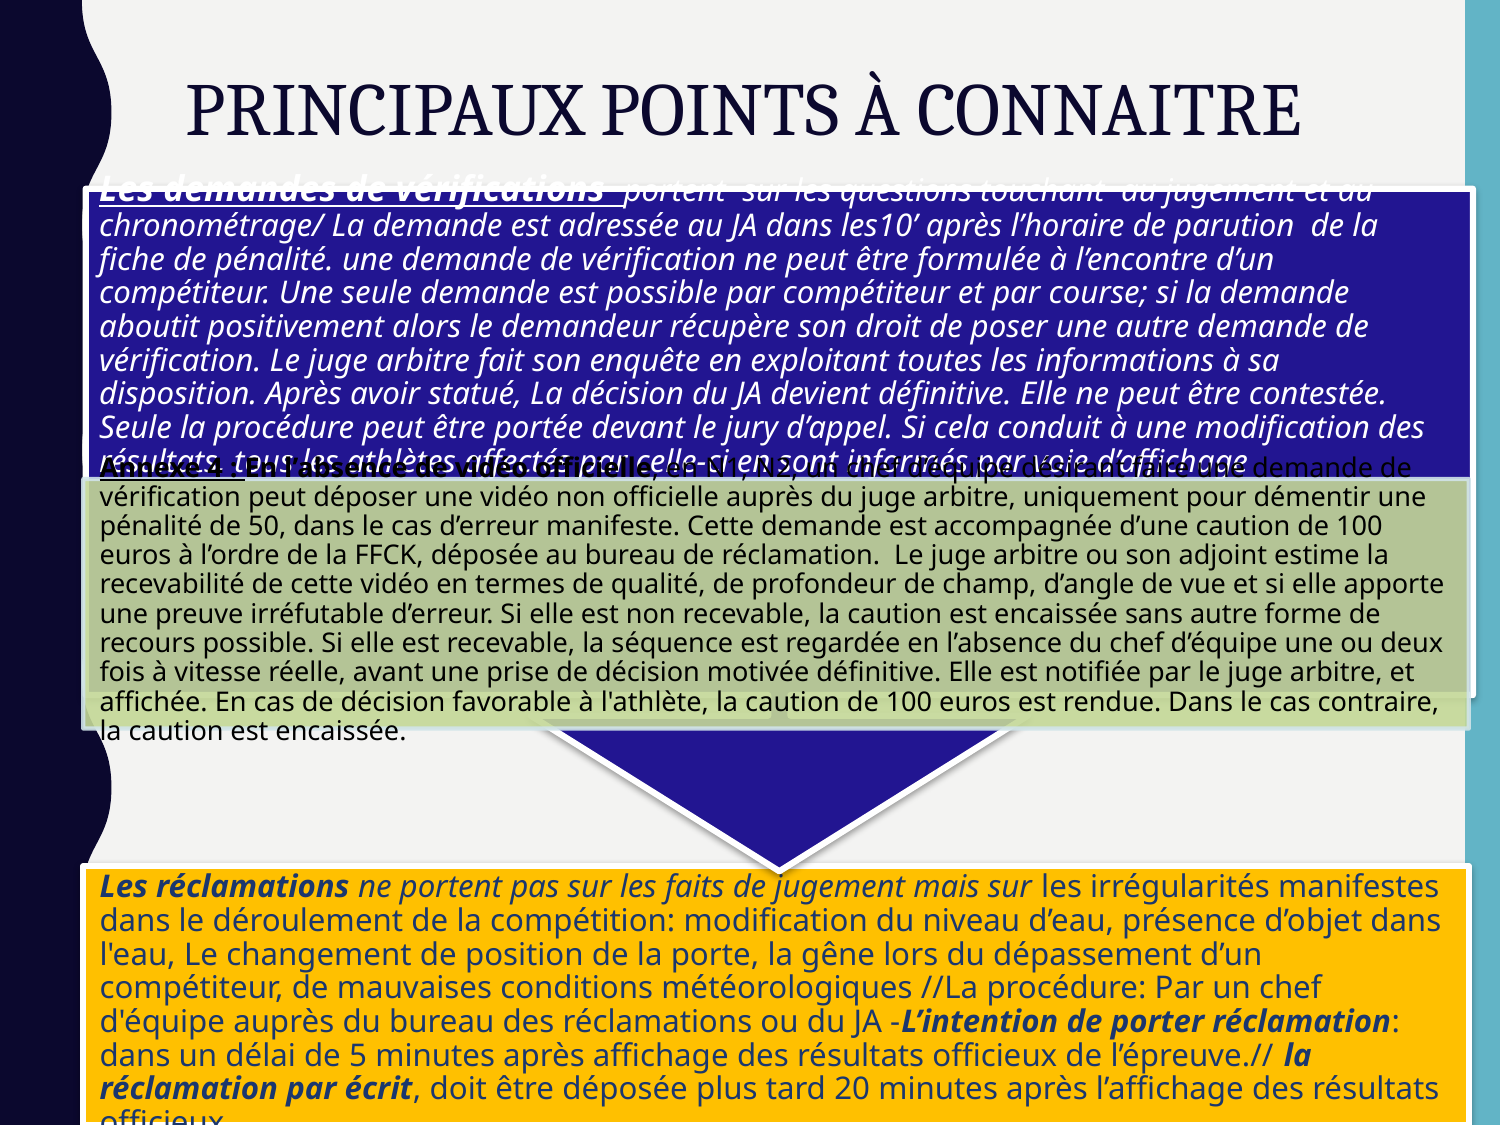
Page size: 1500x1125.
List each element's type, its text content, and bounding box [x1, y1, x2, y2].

title PRINCIPAUX POINTS À CONNAITRE [153, 62, 1407, 181]
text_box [80, 182, 1473, 1125]
